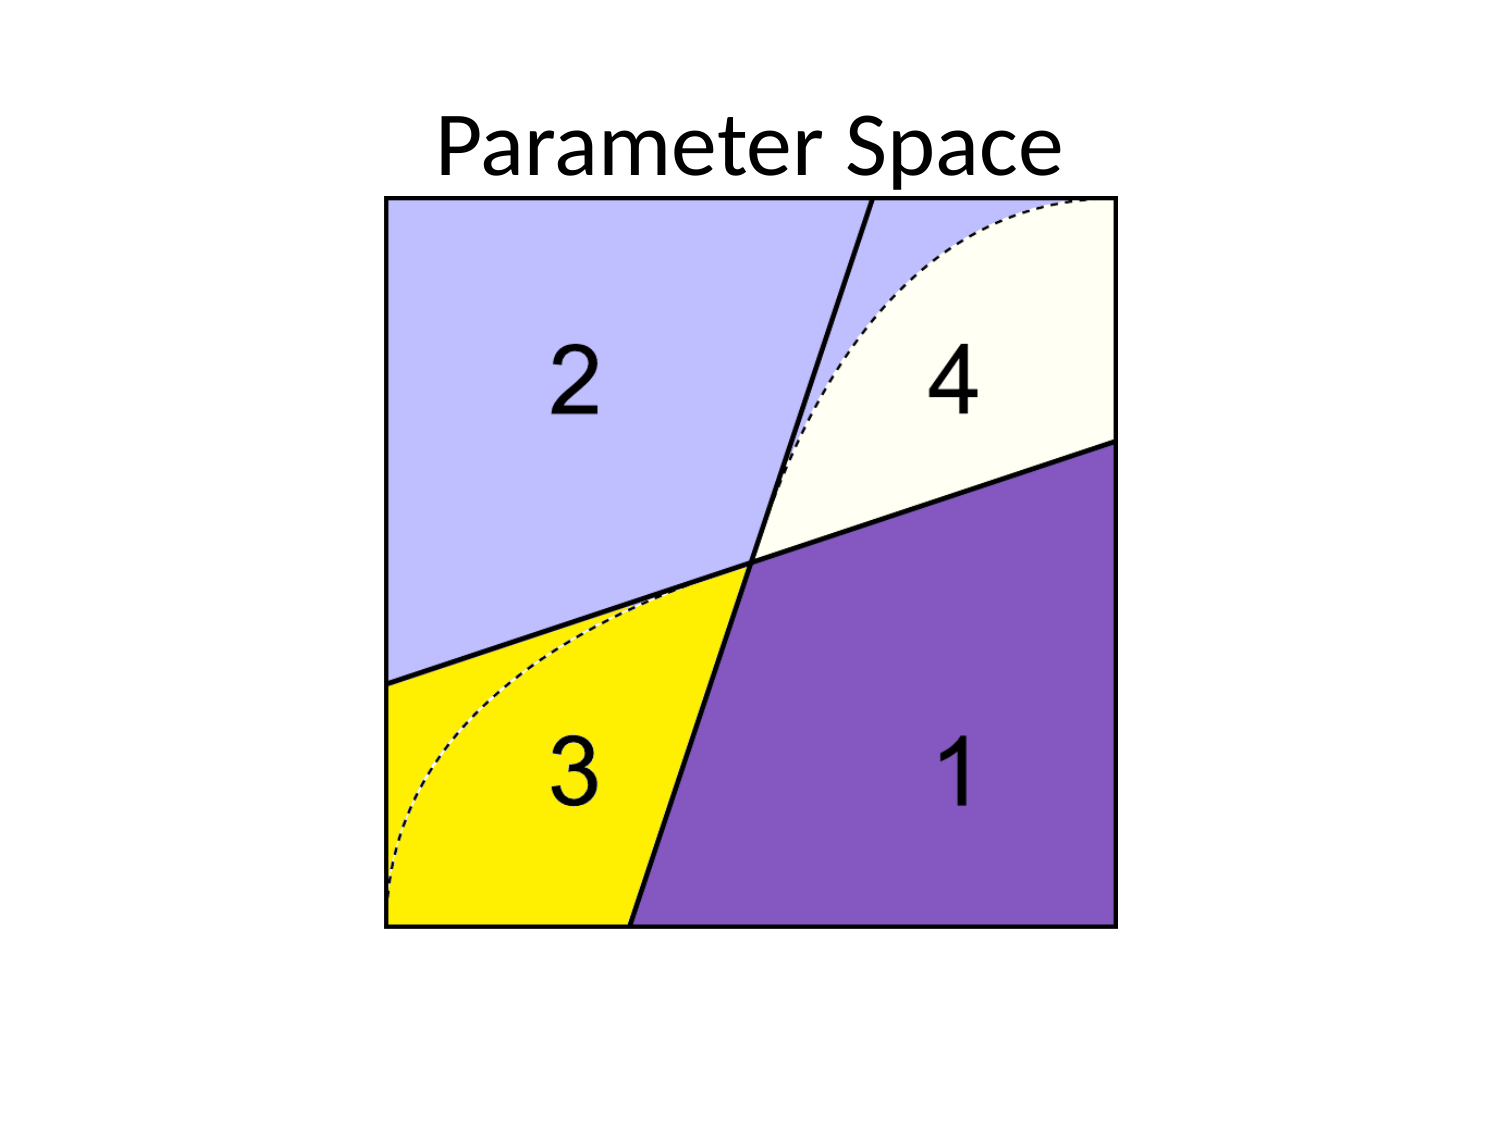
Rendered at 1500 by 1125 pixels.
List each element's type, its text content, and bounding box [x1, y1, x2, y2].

title Parameter Space [75, 45, 1425, 233]
picture [383, 195, 1118, 931]
